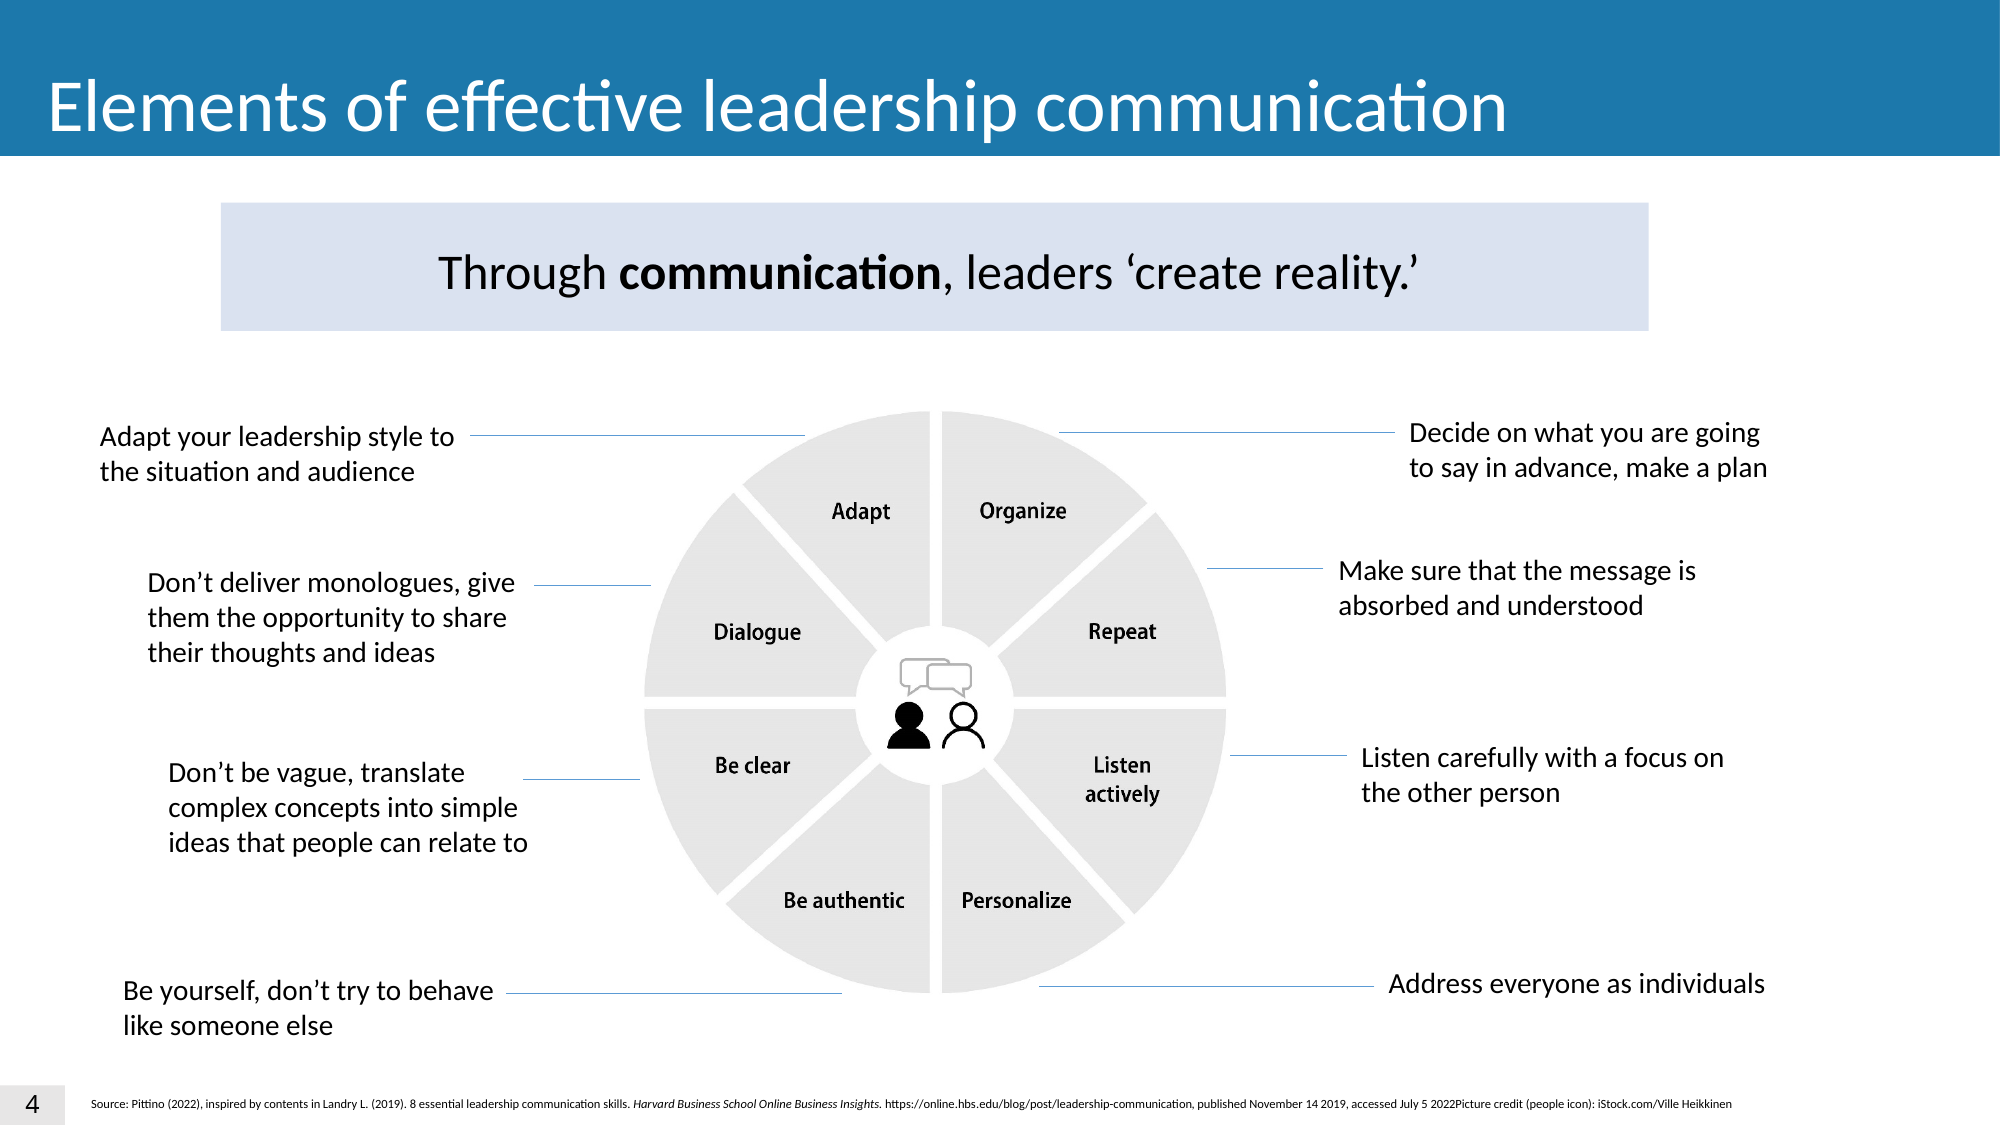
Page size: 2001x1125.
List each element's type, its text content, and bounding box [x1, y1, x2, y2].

text_box [0, 0, 2000, 157]
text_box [153, 746, 640, 868]
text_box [108, 964, 842, 1051]
picture [632, 399, 1238, 1005]
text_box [132, 556, 652, 678]
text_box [1229, 731, 1758, 818]
text_box 4 [0, 1084, 66, 1125]
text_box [1058, 405, 1806, 492]
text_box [132, 202, 1657, 398]
text_box Elements of effective leadership communication [32, 48, 1526, 154]
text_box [1206, 543, 1734, 630]
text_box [85, 409, 806, 496]
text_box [1038, 956, 1785, 1008]
text_box Source: Pittino (2022), inspired by contents in Landry L. (2019). 8 essential leadership communication skills. Harvard Business School Online Business Insights. https://online.hbs.edu/blog/post/leadership-communication, published November 14 2019, accessed July 5 2022Picture credit (people icon): iStock.com/Ville Heikkinen [76, 1088, 1750, 1118]
